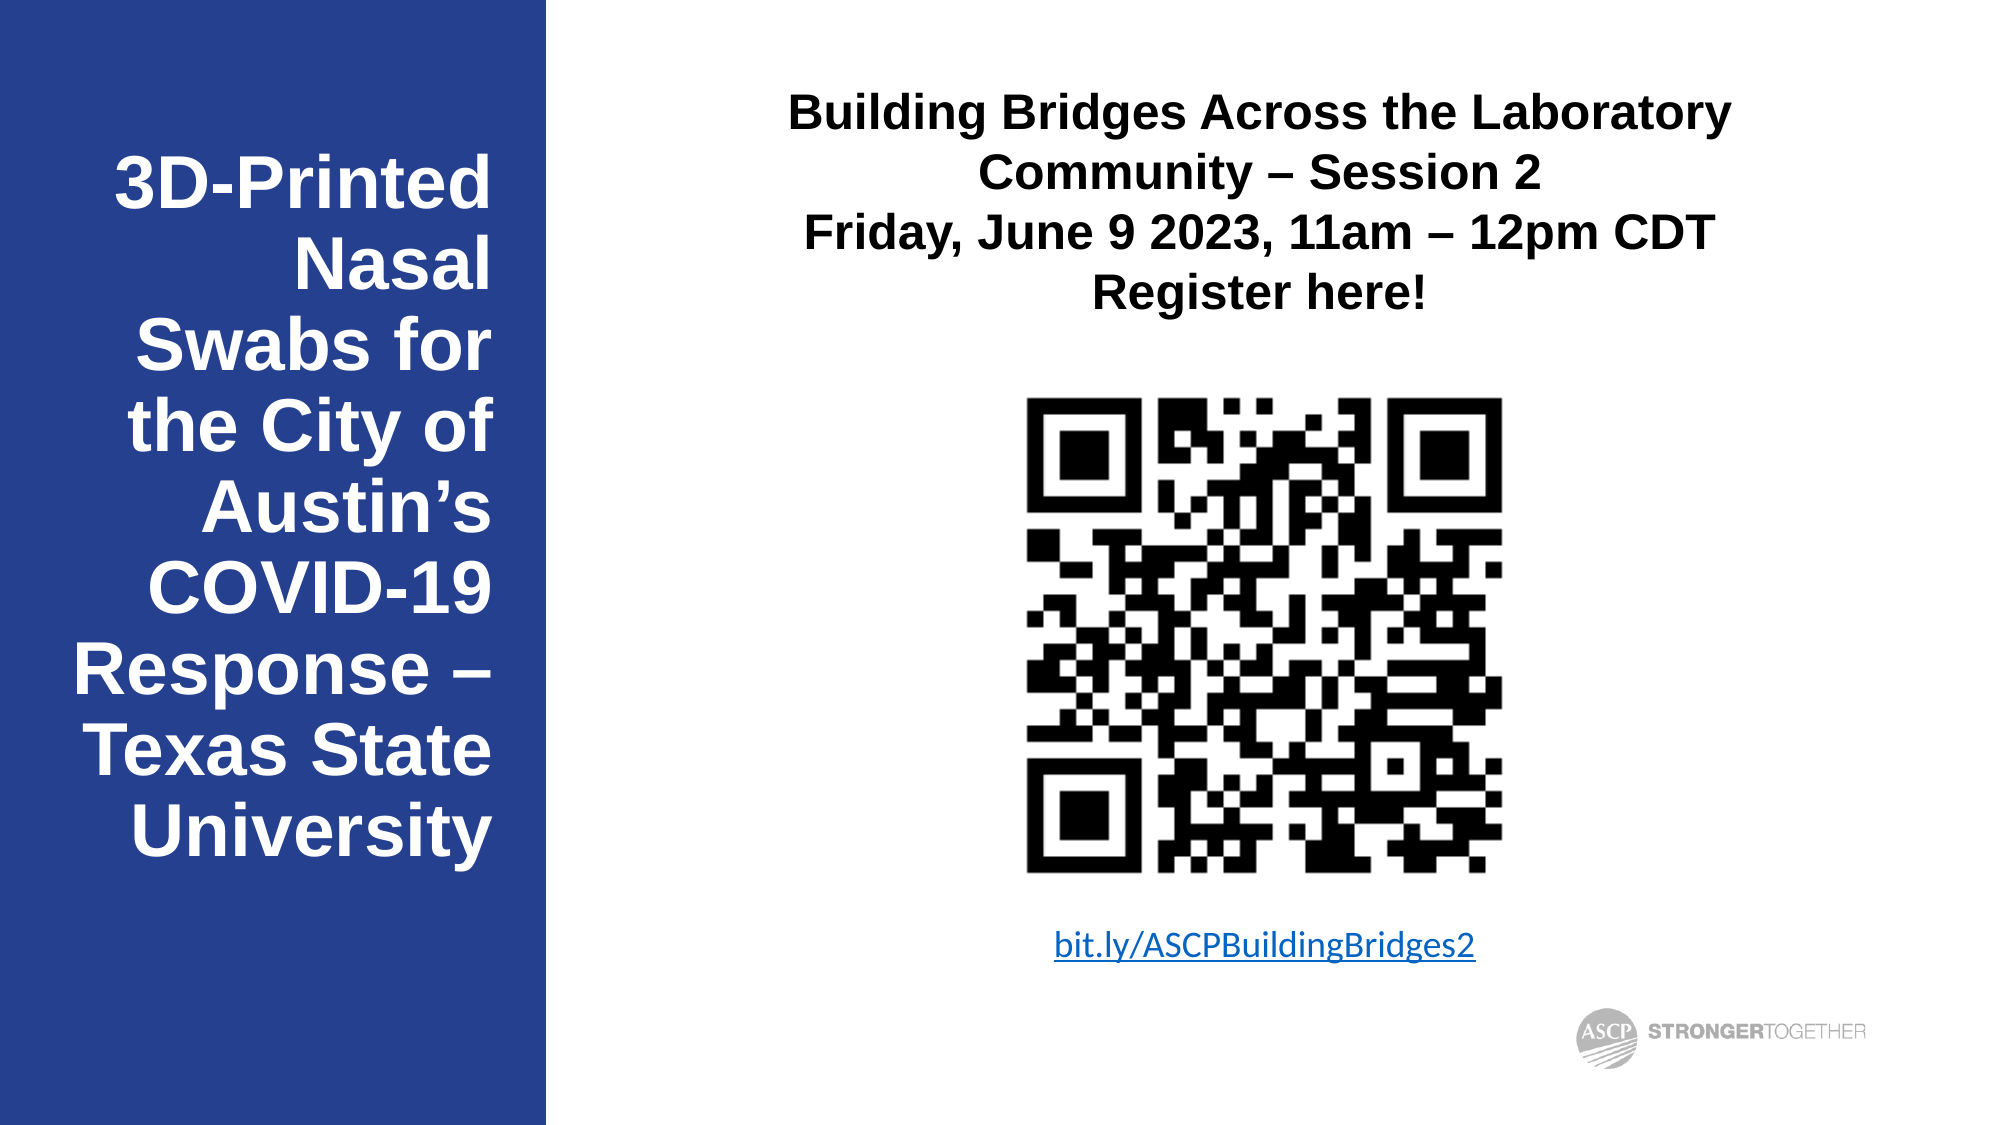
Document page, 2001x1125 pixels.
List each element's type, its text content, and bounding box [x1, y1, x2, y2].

picture [958, 329, 1572, 943]
text_box Building Bridges Across the Laboratory Community – Session 2 Friday, June 9 2023, 11am – 12pm CDT Register here! [665, 72, 1855, 328]
text_box bit.ly/ASCPBuildingBridges2 [1039, 943, 1491, 972]
title 3D-Printed Nasal Swabs for the City of Austin’s COVID-19 Response – Texas State University [37, 72, 509, 890]
